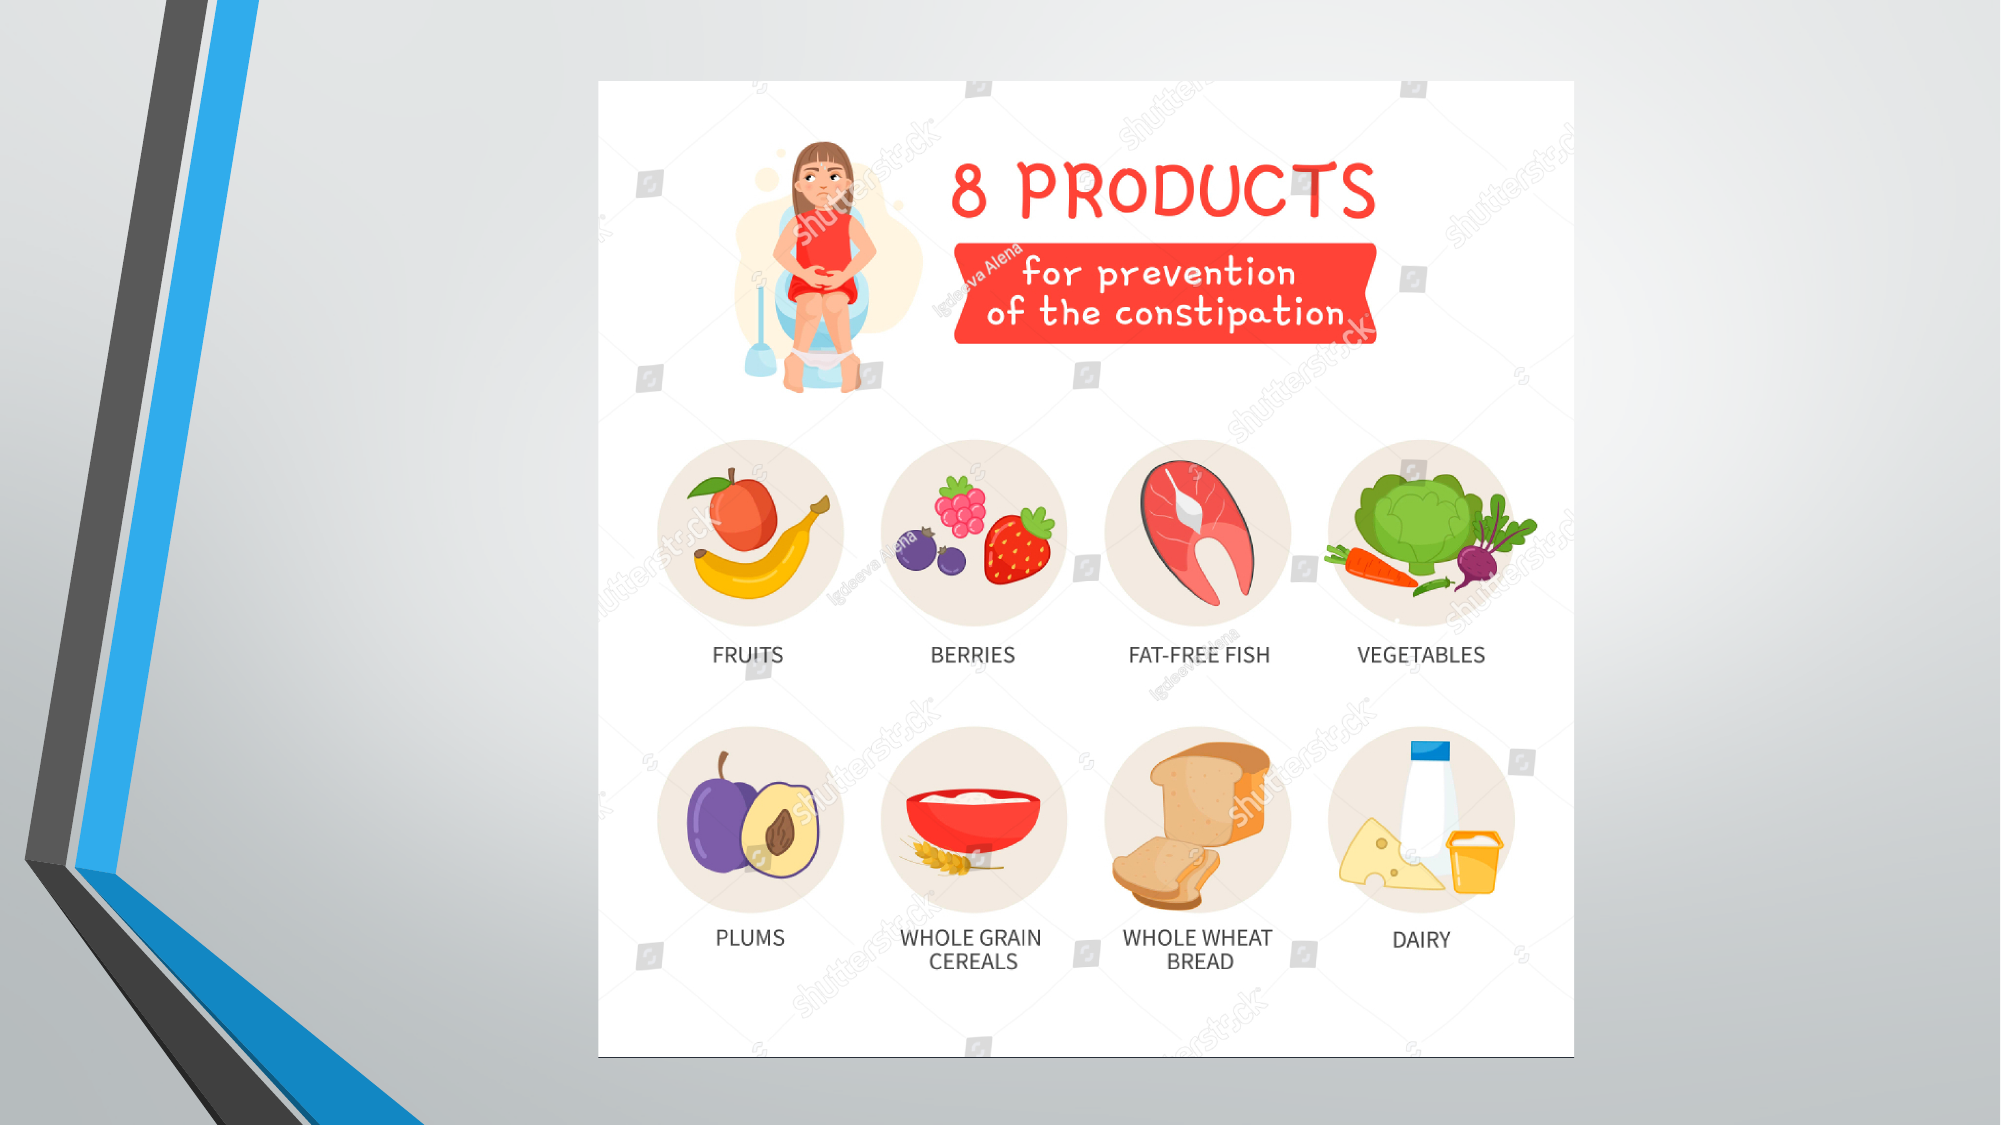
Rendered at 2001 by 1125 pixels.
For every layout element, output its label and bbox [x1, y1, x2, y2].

list [598, 80, 1575, 1058]
